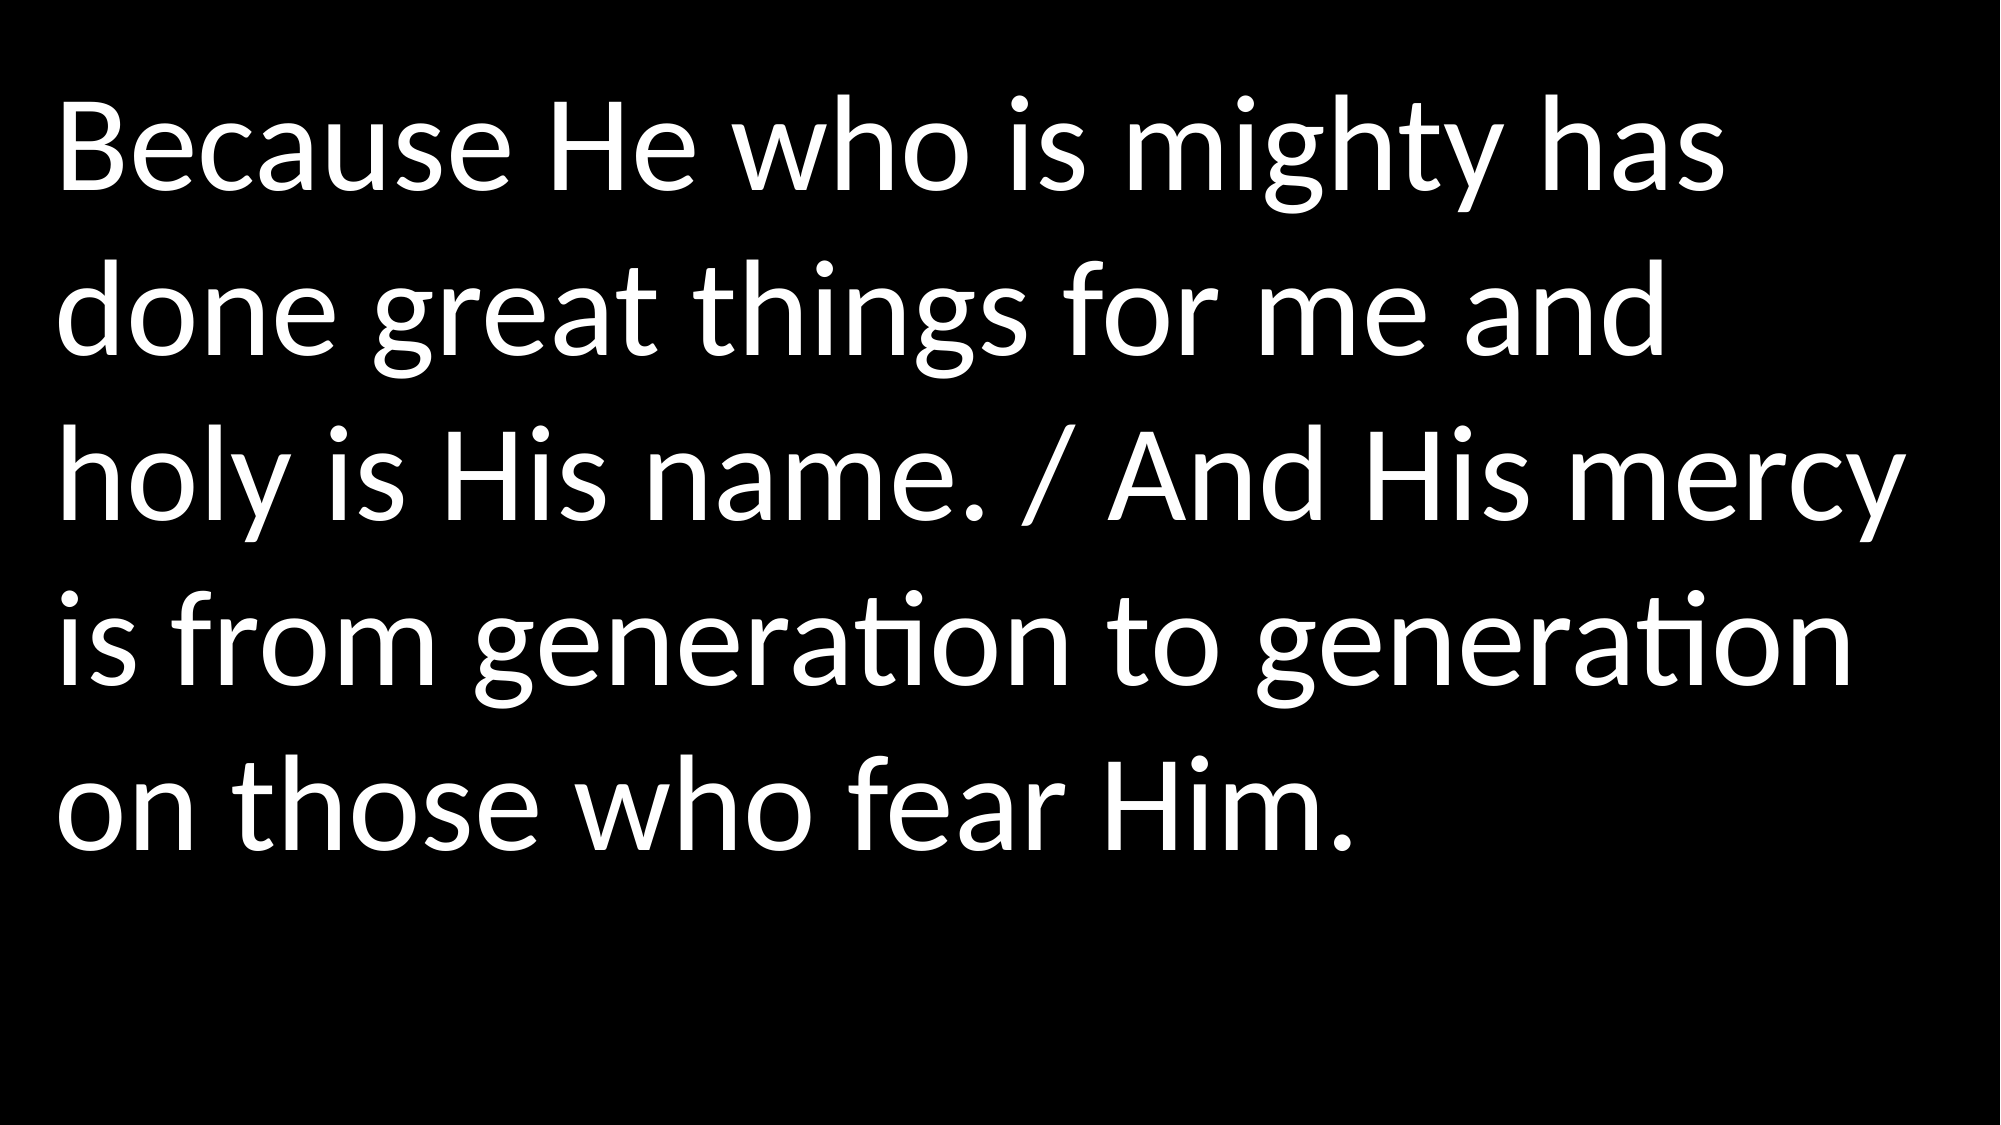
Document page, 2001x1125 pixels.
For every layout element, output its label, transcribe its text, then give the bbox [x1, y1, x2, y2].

list Because He who is mighty has done great things for me and holy is His name. / And His mercy is from generation to generation on those who fear Him. [39, 45, 1941, 1053]
